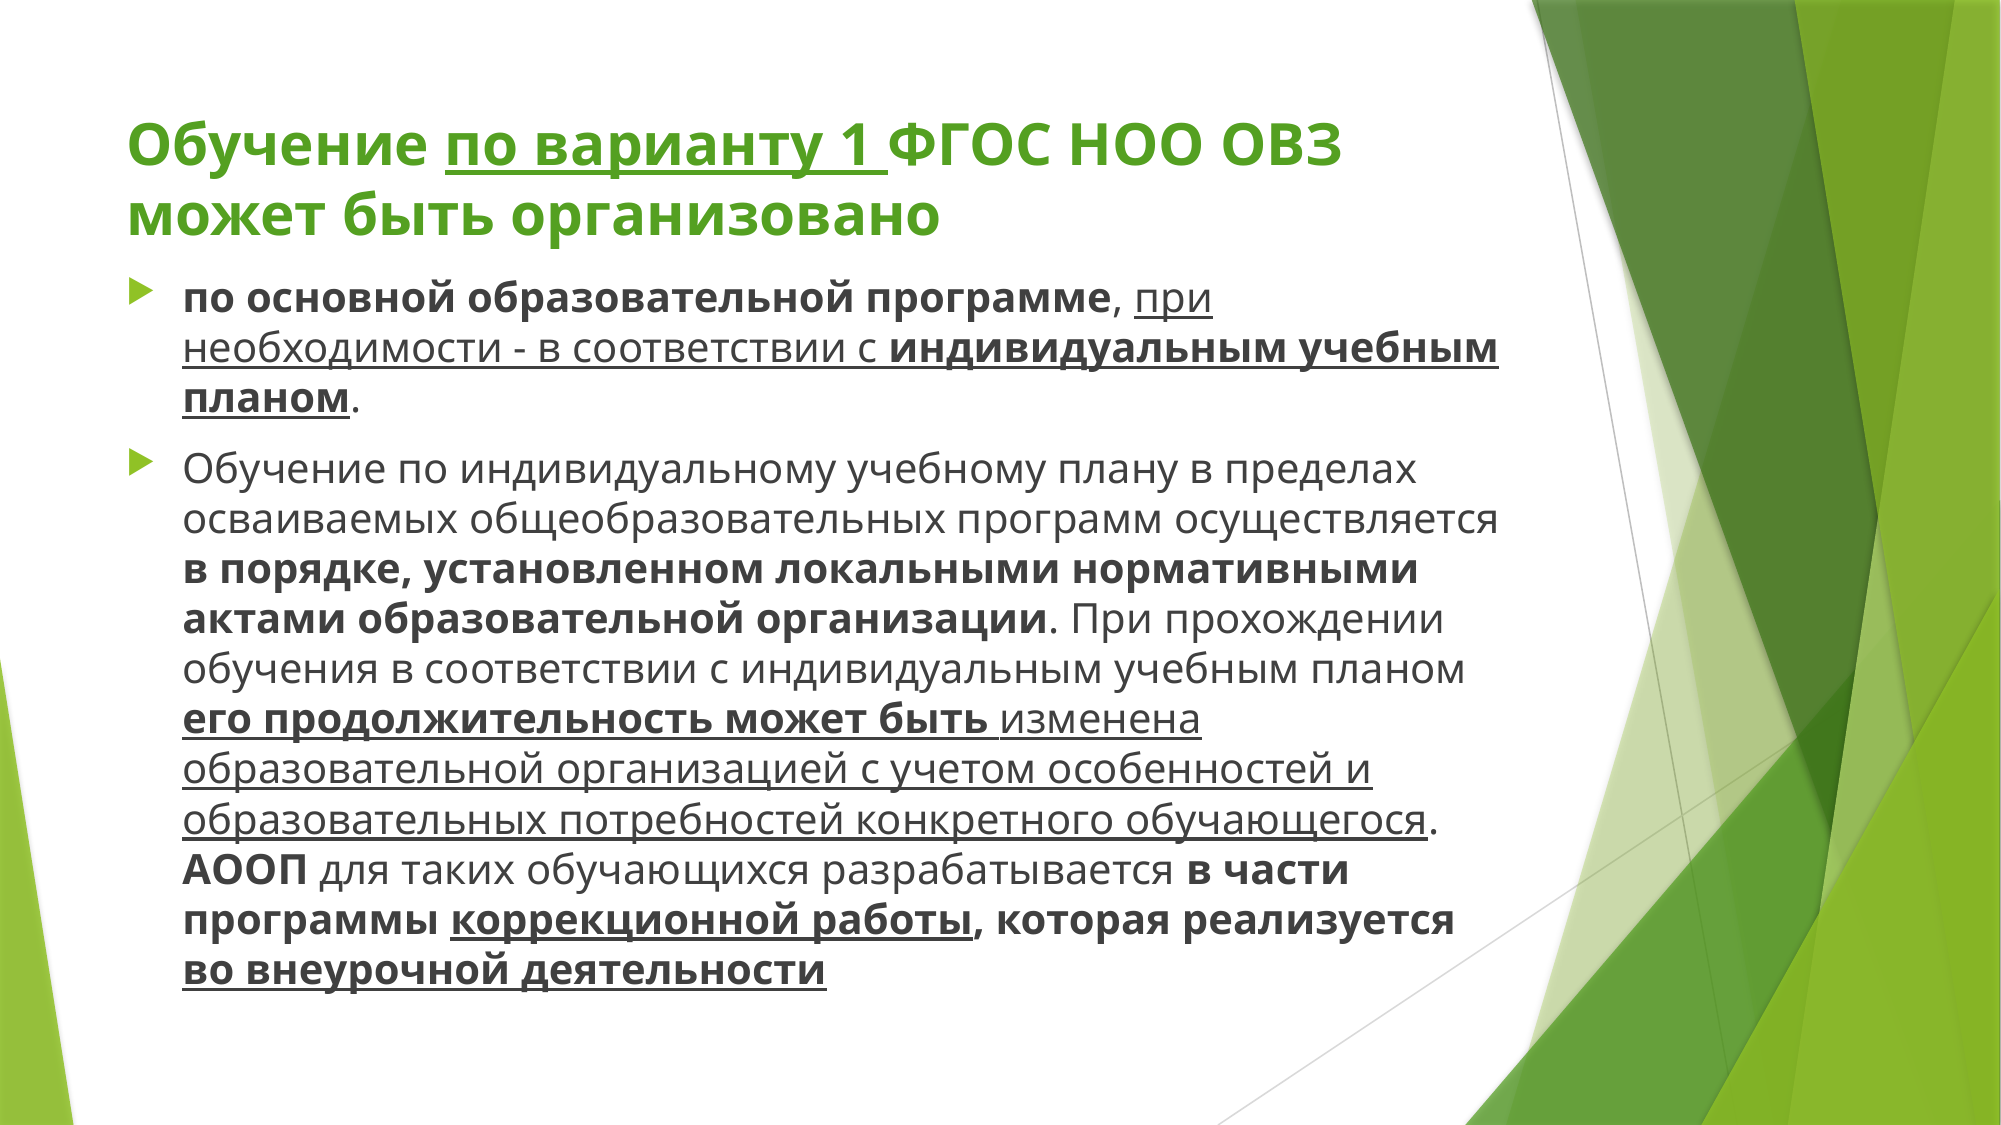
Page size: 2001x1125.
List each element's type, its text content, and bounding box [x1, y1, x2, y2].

title Обучение по варианту 1 ФГОС НОО ОВЗ может быть организовано [111, 99, 1522, 263]
list по основной образовательной программе, при необходимости - в соответствии с индивидуальным учебным планом. Обучение по индивидуальному учебному плану в пределах осваиваемых общеобразовательных программ осуществляется в порядке, установленном локальными нормативными актами образовательной организации. При прохождении обучения в соответствии с индивидуальным учебным планом его продолжительность может быть изменена образовательной организацией с учетом особенностей и образовательных потребностей конкретного обучающегося. АООП для таких обучающихся разрабатывается в части программы коррекционной работы, которая реализуется во внеурочной деятельности [111, 263, 1522, 1016]
